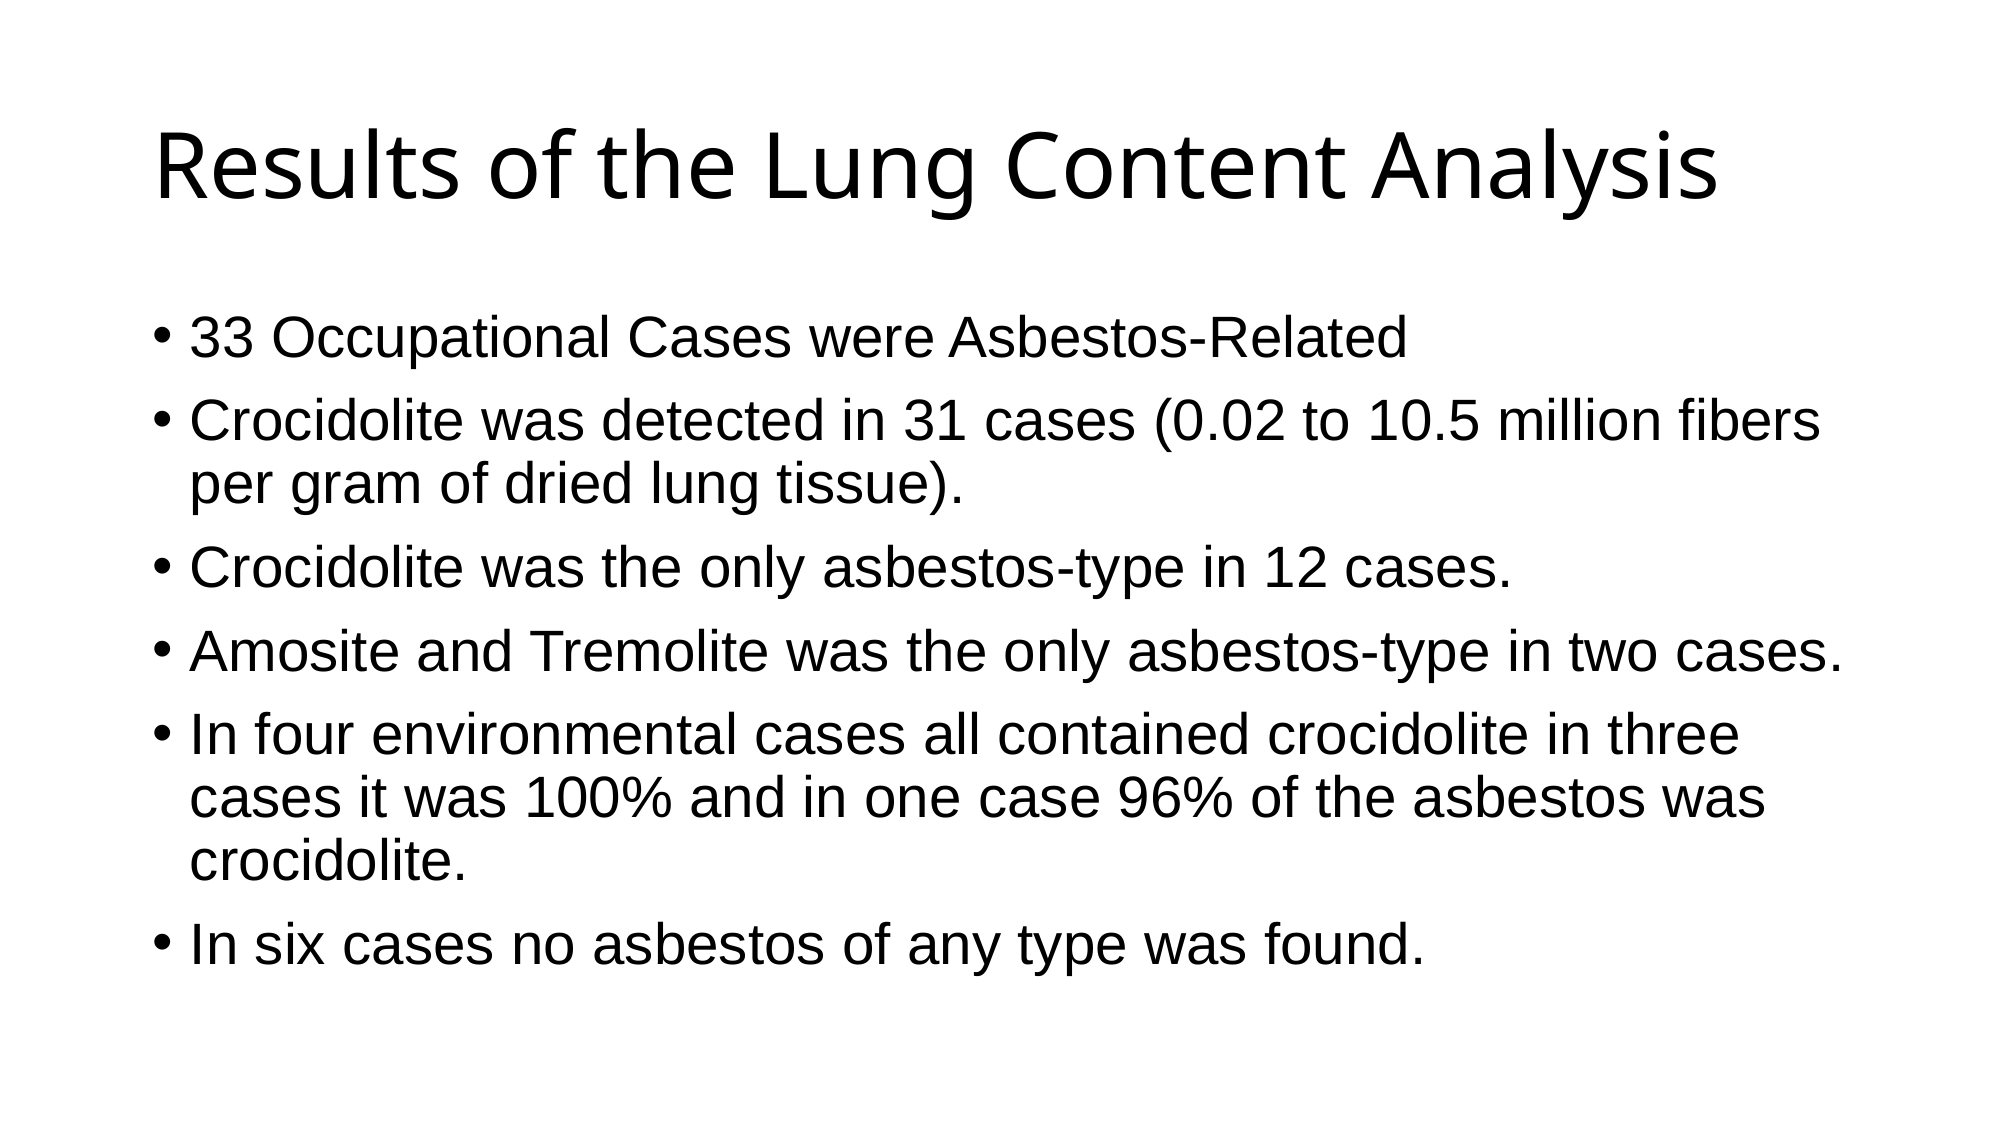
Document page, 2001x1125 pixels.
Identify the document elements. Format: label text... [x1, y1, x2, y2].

list 33 Occupational Cases were Asbestos-Related Crocidolite was detected in 31 cases (0.02 to 10.5 million fibers per gram of dried lung tissue). Crocidolite was the only asbestos-type in 12 cases. Amosite and Tremolite was the only asbestos-type in two cases. In four environmental cases all contained crocidolite in three cases it was 100% and in one case 96% of the asbestos was crocidolite. In six cases no asbestos of any type was found. [137, 299, 1863, 1014]
title Results of the Lung Content Analysis [137, 59, 1863, 278]
